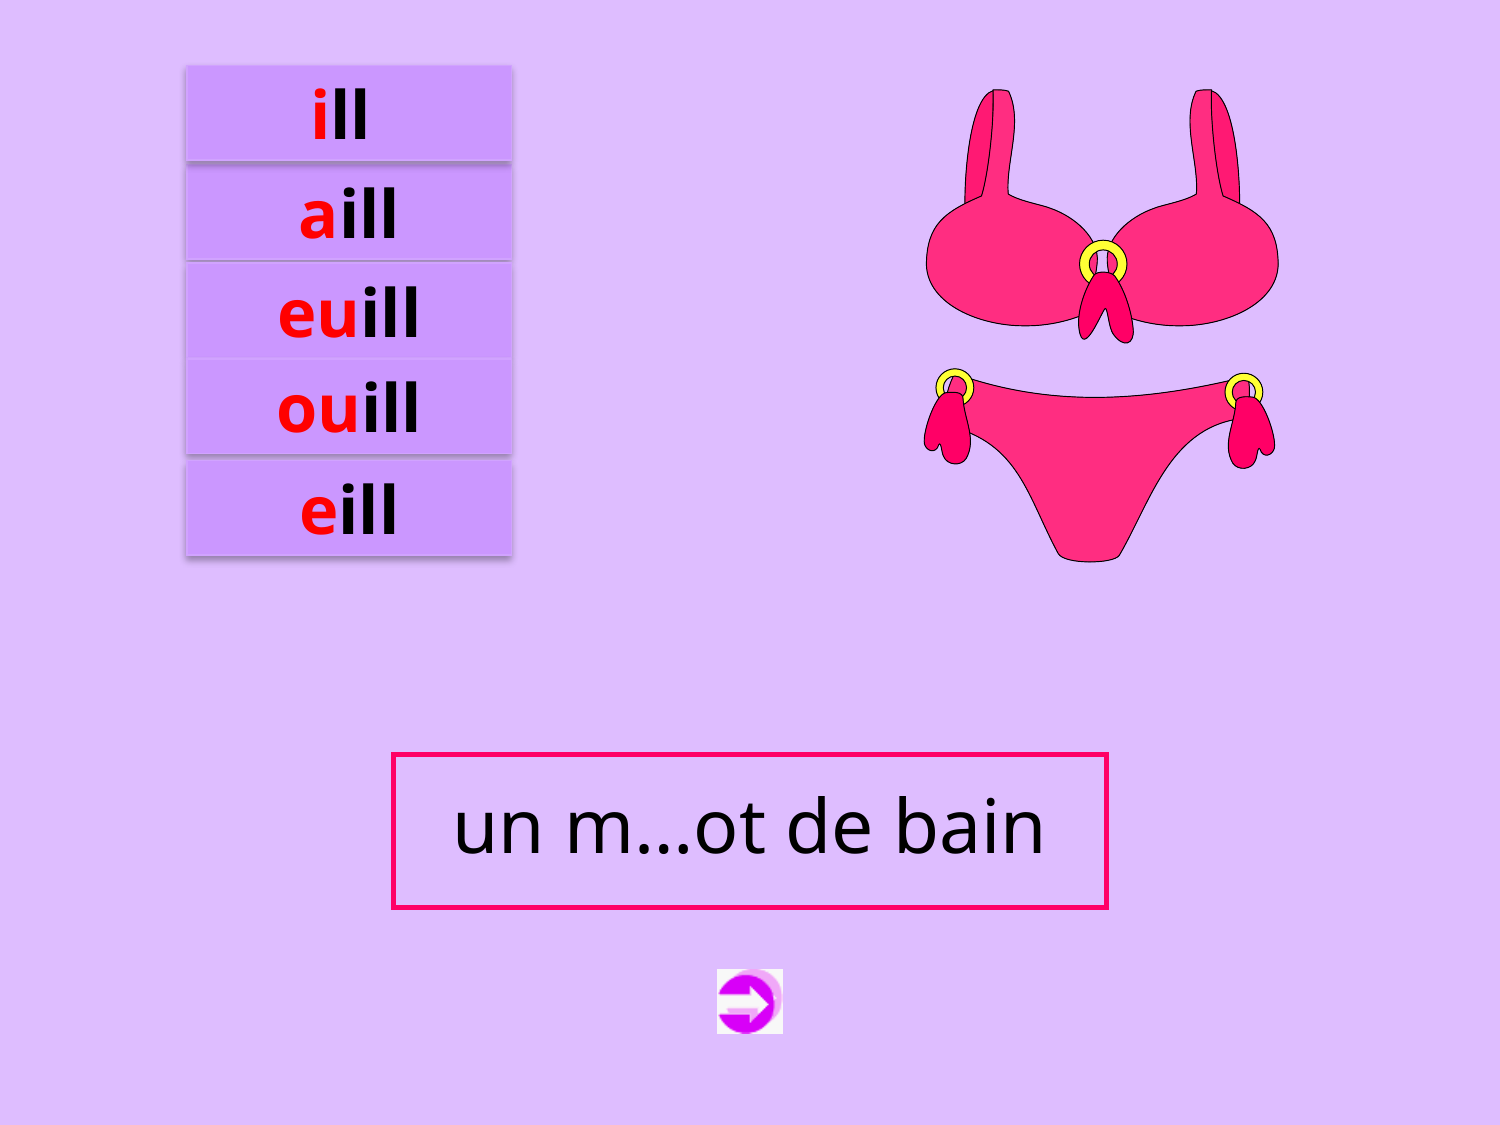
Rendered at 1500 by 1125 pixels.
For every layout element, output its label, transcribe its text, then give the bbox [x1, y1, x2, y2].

text_box un m…ot de bain [393, 754, 1107, 908]
text_box [0, 0, 1500, 1125]
text_box ouill [186, 358, 512, 454]
text_box eill [186, 460, 512, 556]
picture [716, 969, 783, 1035]
text_box euill [186, 265, 512, 358]
picture [923, 89, 1279, 563]
text_box [186, 161, 512, 257]
text_box ill [186, 65, 512, 160]
